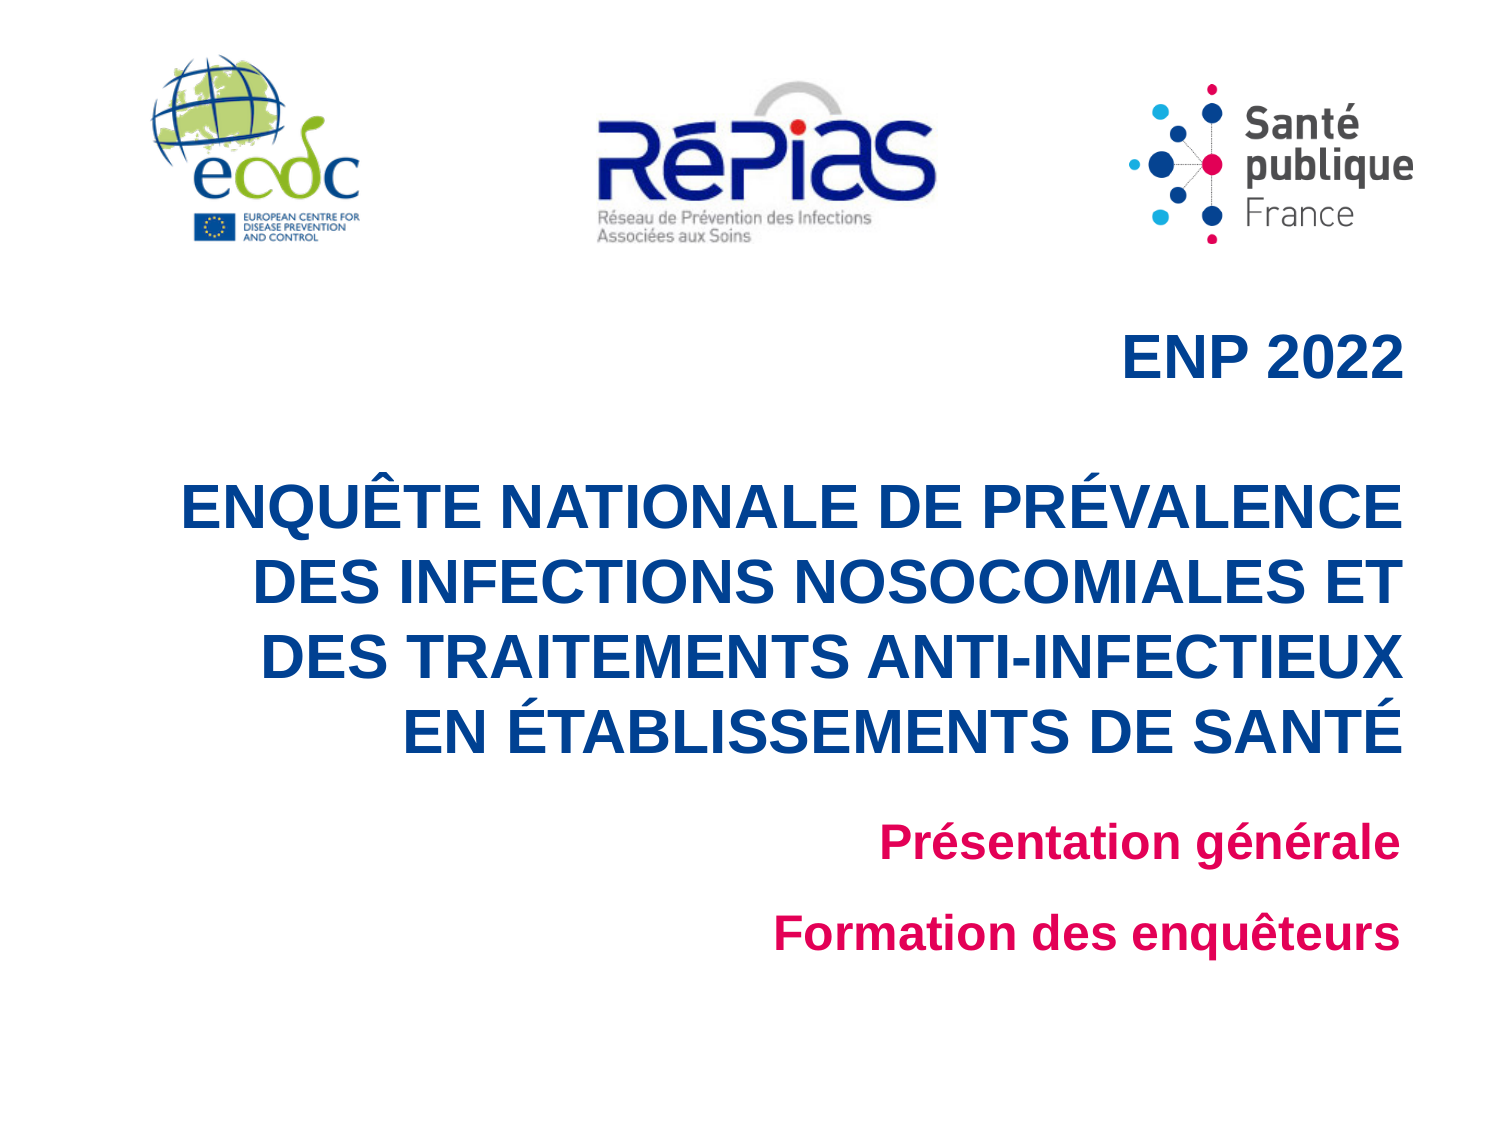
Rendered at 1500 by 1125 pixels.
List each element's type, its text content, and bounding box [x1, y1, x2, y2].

subtitle Présentation générale Formation des enquêteurs [218, 803, 1408, 957]
picture [147, 51, 363, 244]
picture [1129, 84, 1413, 244]
picture [596, 77, 938, 244]
title ENP 2022 Enquête nationale de prévalence des infections nosocomiales et des traitements anti-infectieux en établissements de santé [147, 302, 1412, 766]
